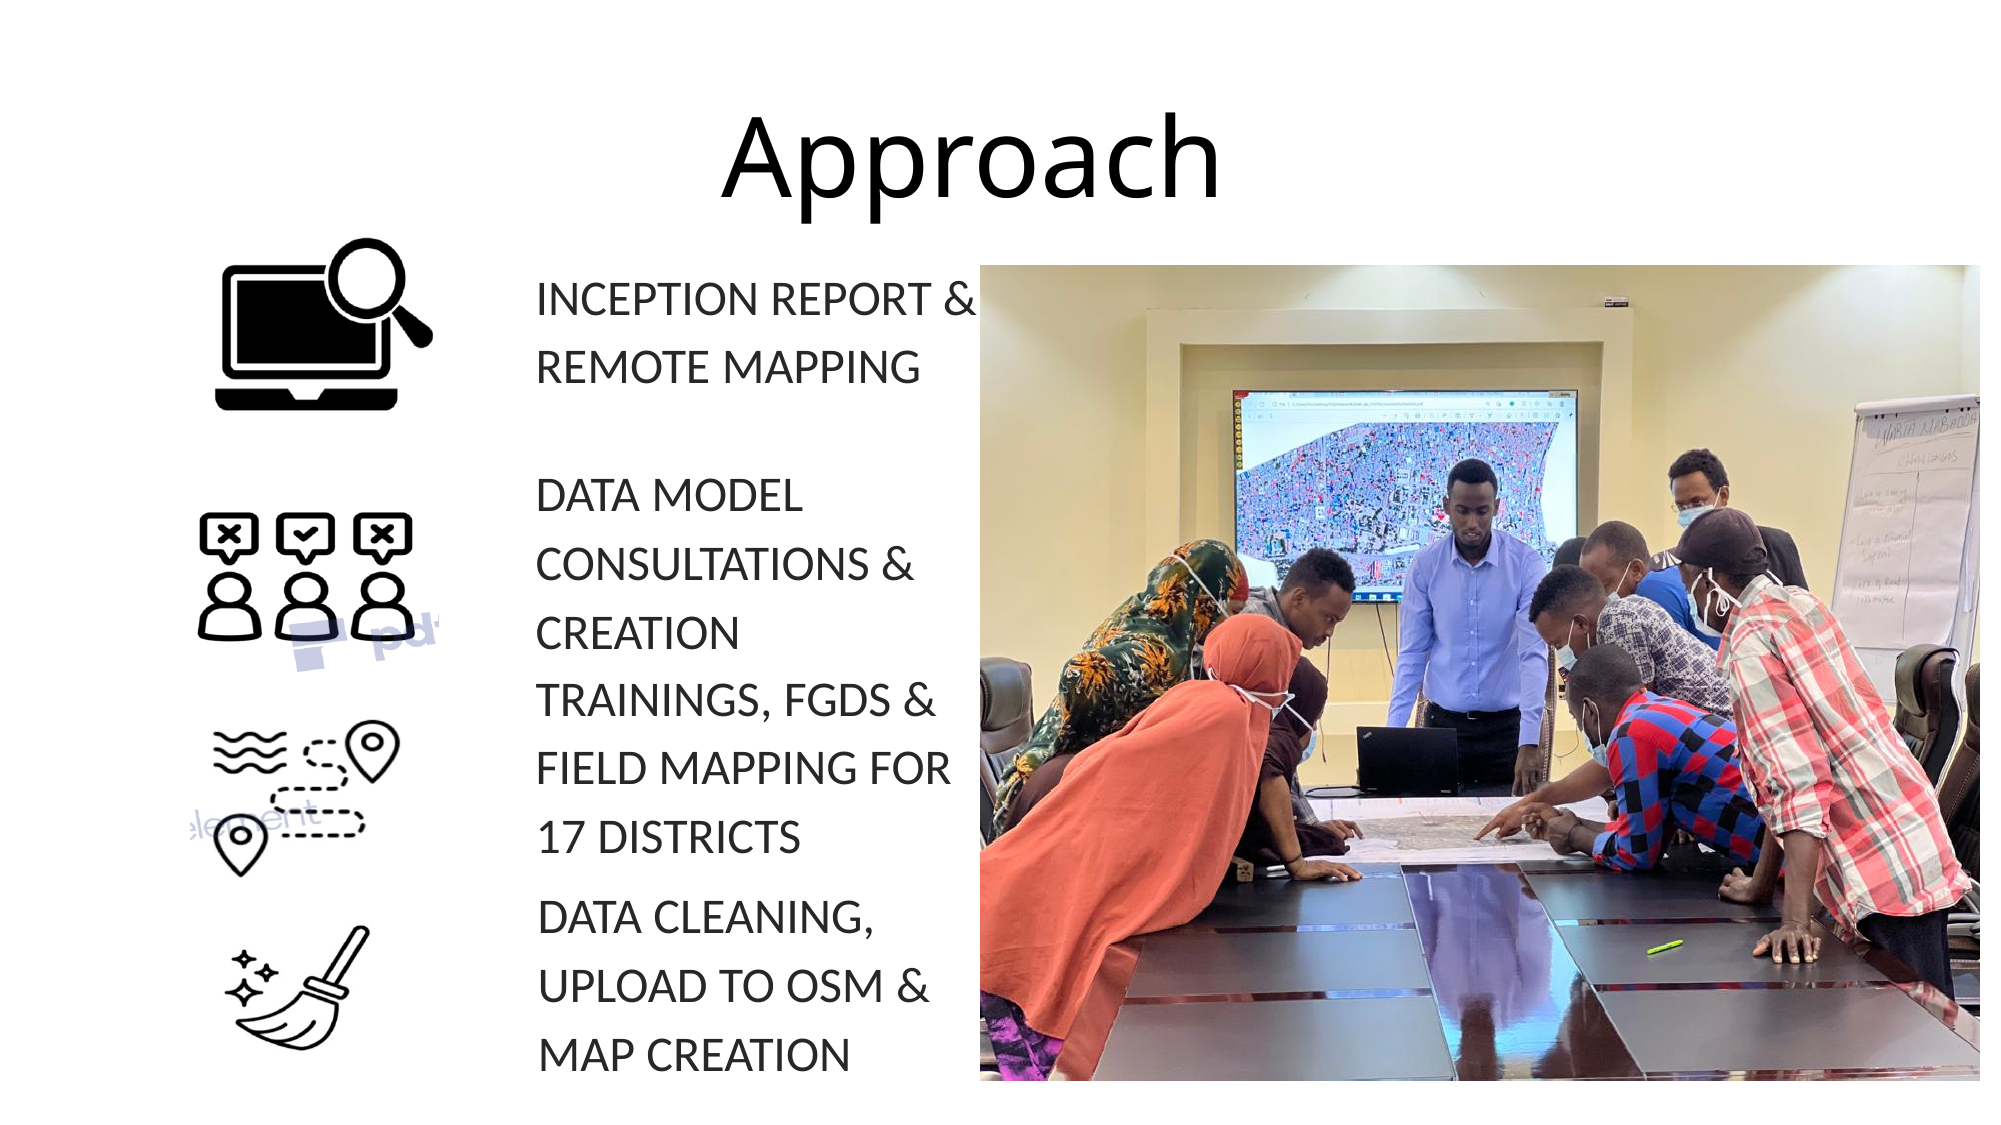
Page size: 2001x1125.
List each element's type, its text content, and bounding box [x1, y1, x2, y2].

text_box INCEPTION REPORT & REMOTE MAPPING [535, 265, 980, 394]
text_box DATA MODEL CONSULTATIONS & CREATION [535, 462, 980, 660]
text_box TRAININGS, FGDS & FIELD MAPPING FOR 17 DISTRICTS [535, 666, 980, 864]
title Approach [238, 93, 1739, 229]
picture [190, 917, 409, 1081]
picture [980, 265, 1980, 1081]
text_box DATA CLEANING, UPLOAD TO OSM & MAP CREATION [537, 883, 980, 1081]
picture [173, 203, 458, 897]
